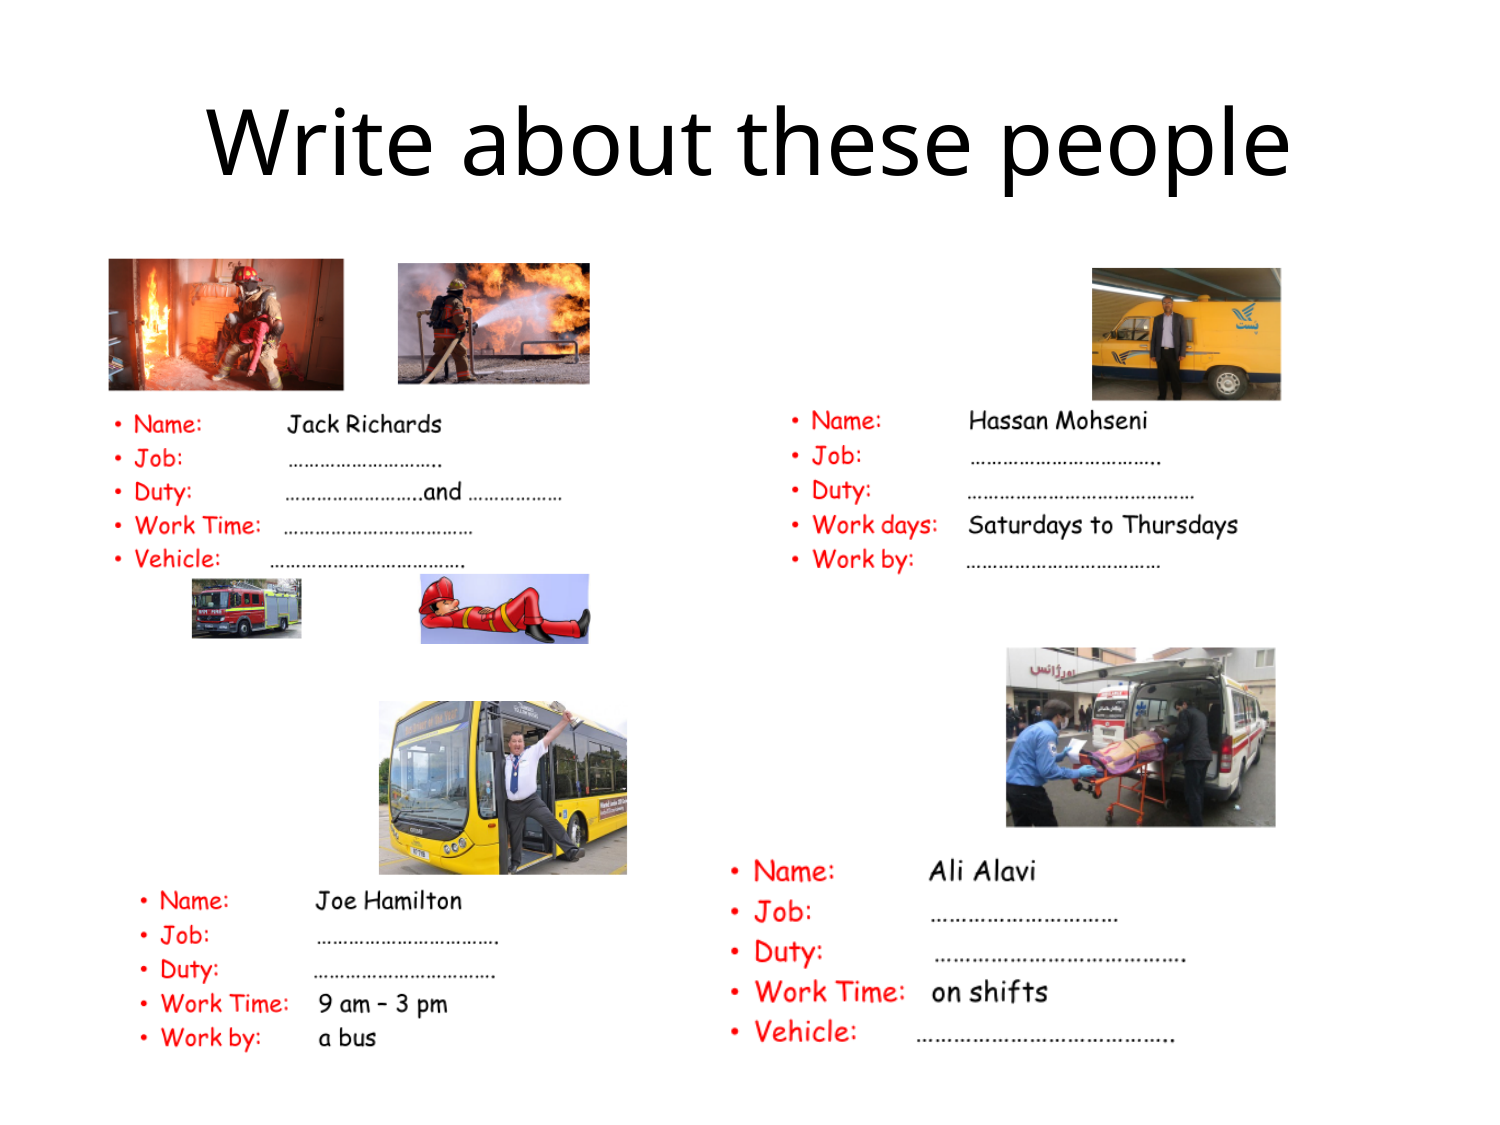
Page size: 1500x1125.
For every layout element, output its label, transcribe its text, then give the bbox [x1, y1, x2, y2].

picture [687, 259, 1315, 1103]
title Write about these people [75, 45, 1425, 233]
picture [112, 701, 646, 1103]
picture [78, 250, 604, 645]
